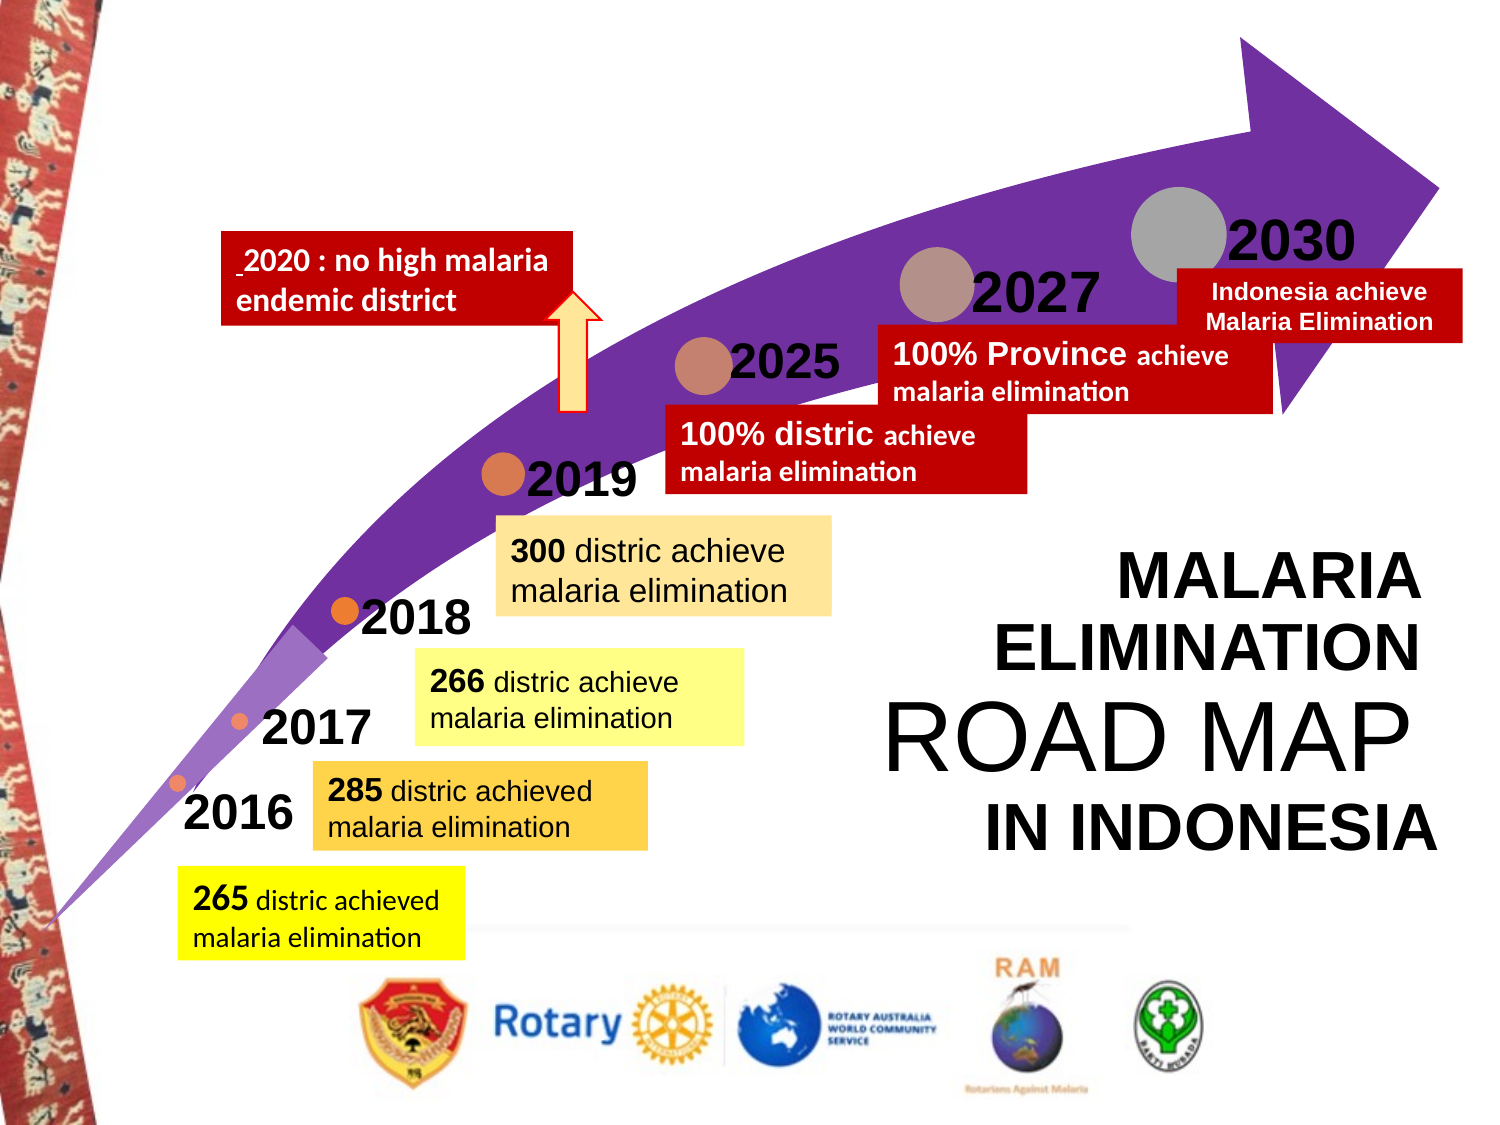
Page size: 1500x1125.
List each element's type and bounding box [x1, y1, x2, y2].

list [211, 0, 1421, 231]
text_box [167, 231, 1463, 962]
text_box [40, 777, 167, 934]
picture [0, 0, 1500, 1125]
